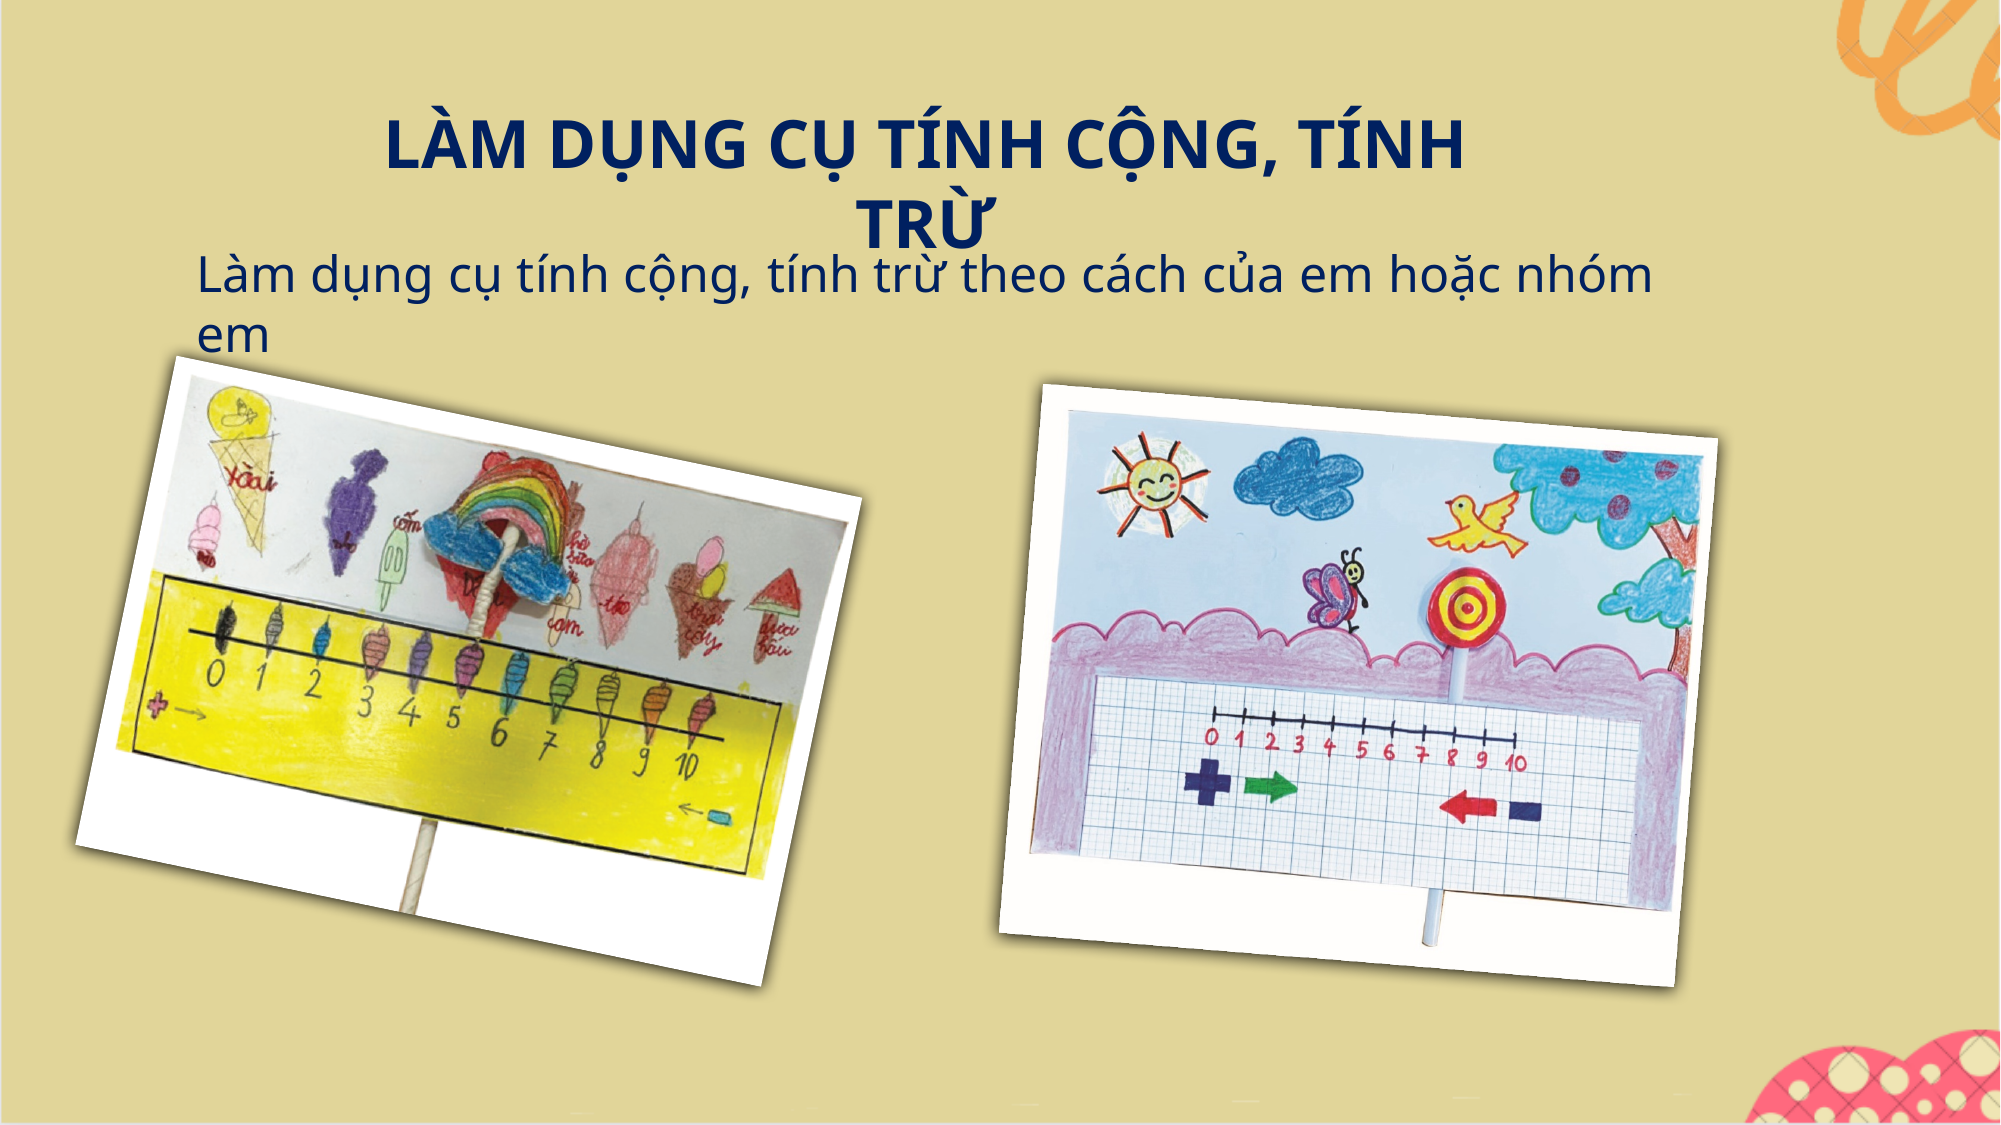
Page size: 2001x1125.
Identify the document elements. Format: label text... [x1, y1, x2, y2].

text_box Làm dụng cụ tính cộng, tính trừ theo cách của em hoặc nhóm em [196, 242, 1656, 363]
picture [0, 0, 2001, 1125]
text_box LÀM DỤNG CỤ TÍNH CỘNG, TÍNH TRỪ [299, 94, 1553, 270]
